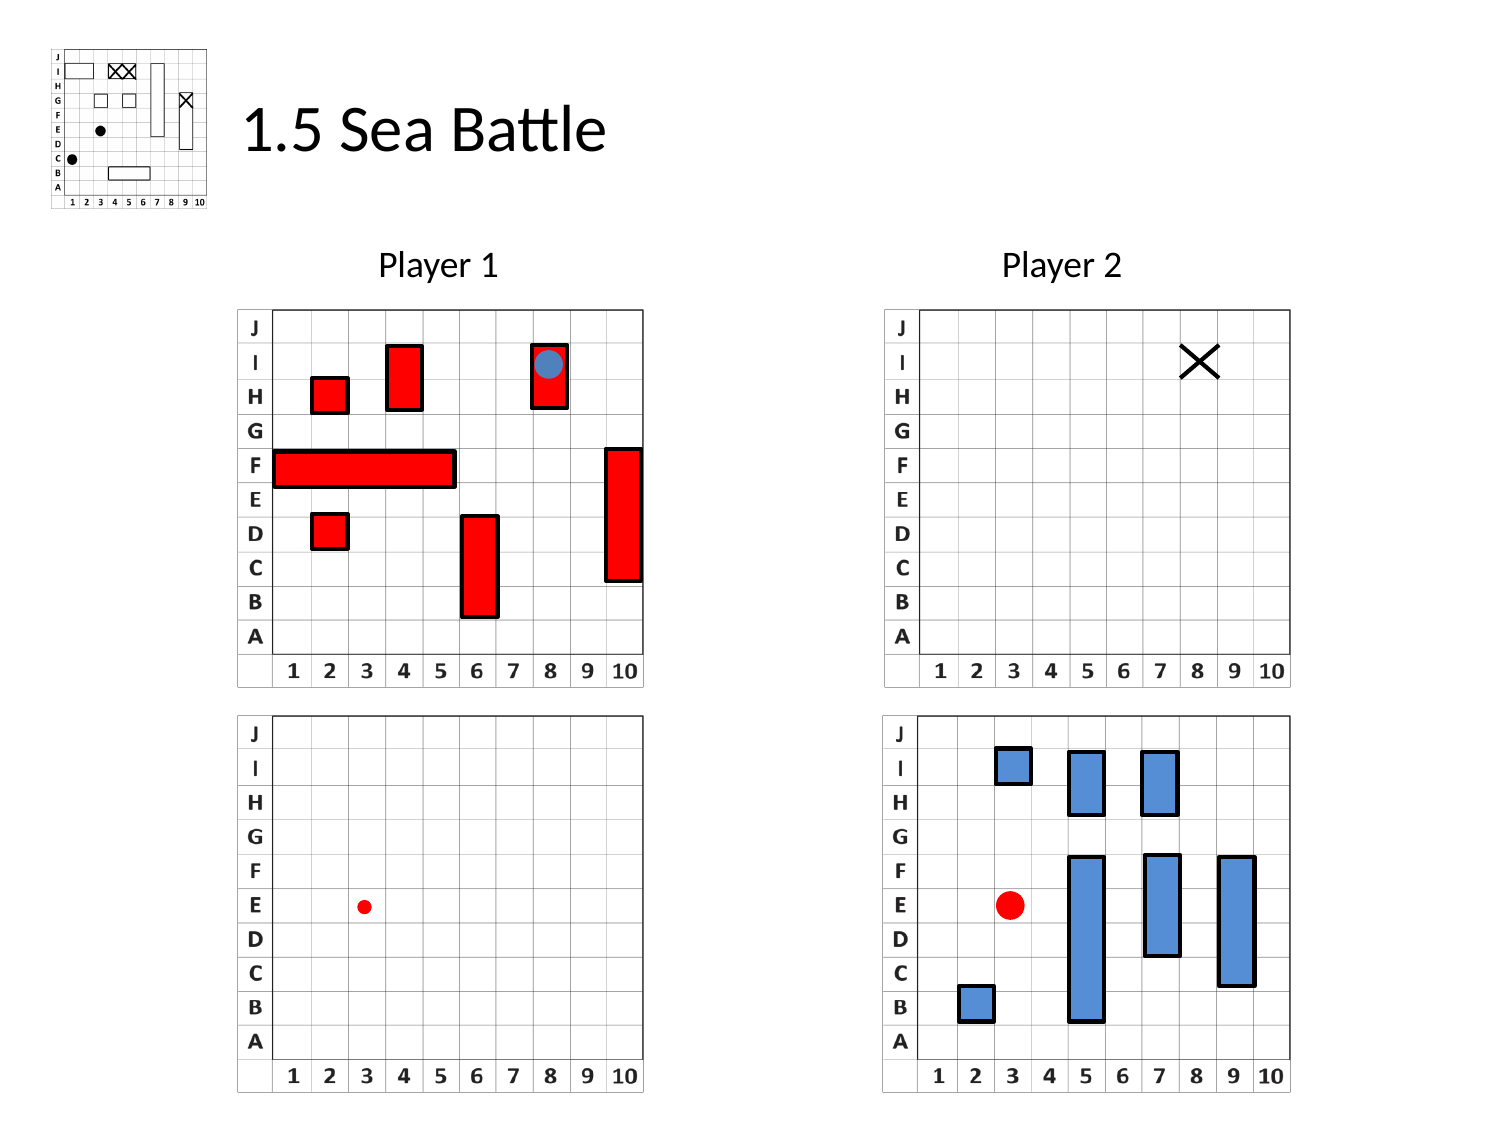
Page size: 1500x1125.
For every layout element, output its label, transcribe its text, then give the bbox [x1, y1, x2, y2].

picture [881, 306, 1294, 690]
text_box Player 2 [987, 232, 1138, 293]
picture [234, 711, 647, 1095]
text_box 1.5 Sea Battle [217, 60, 1500, 190]
picture [51, 48, 207, 209]
picture [879, 711, 1294, 1095]
picture [234, 306, 647, 690]
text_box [1180, 344, 1220, 379]
text_box Player 1 [363, 232, 515, 293]
